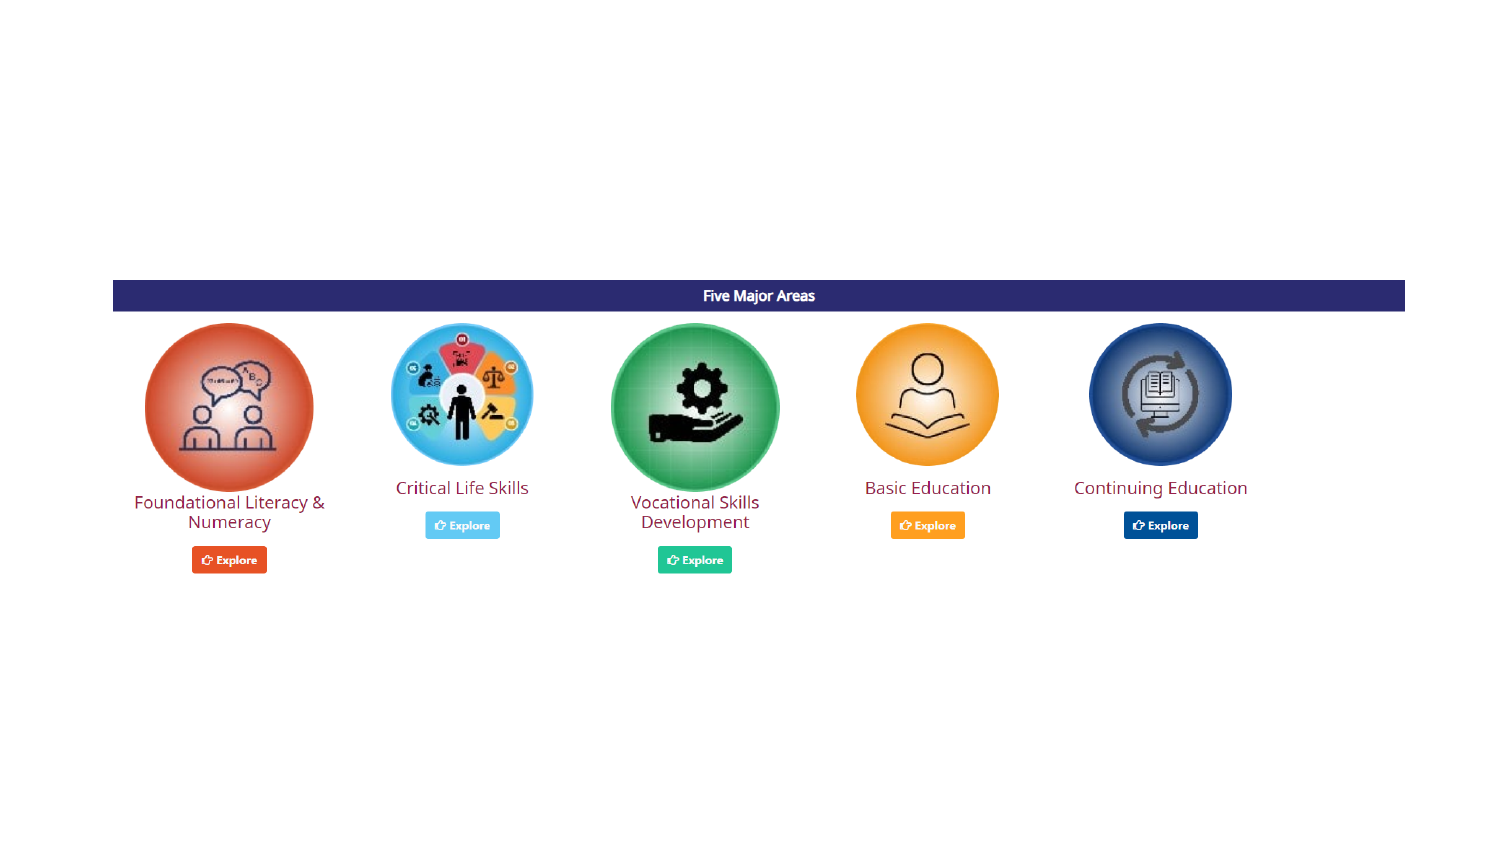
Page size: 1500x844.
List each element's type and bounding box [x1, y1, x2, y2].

picture [83, 256, 1441, 605]
